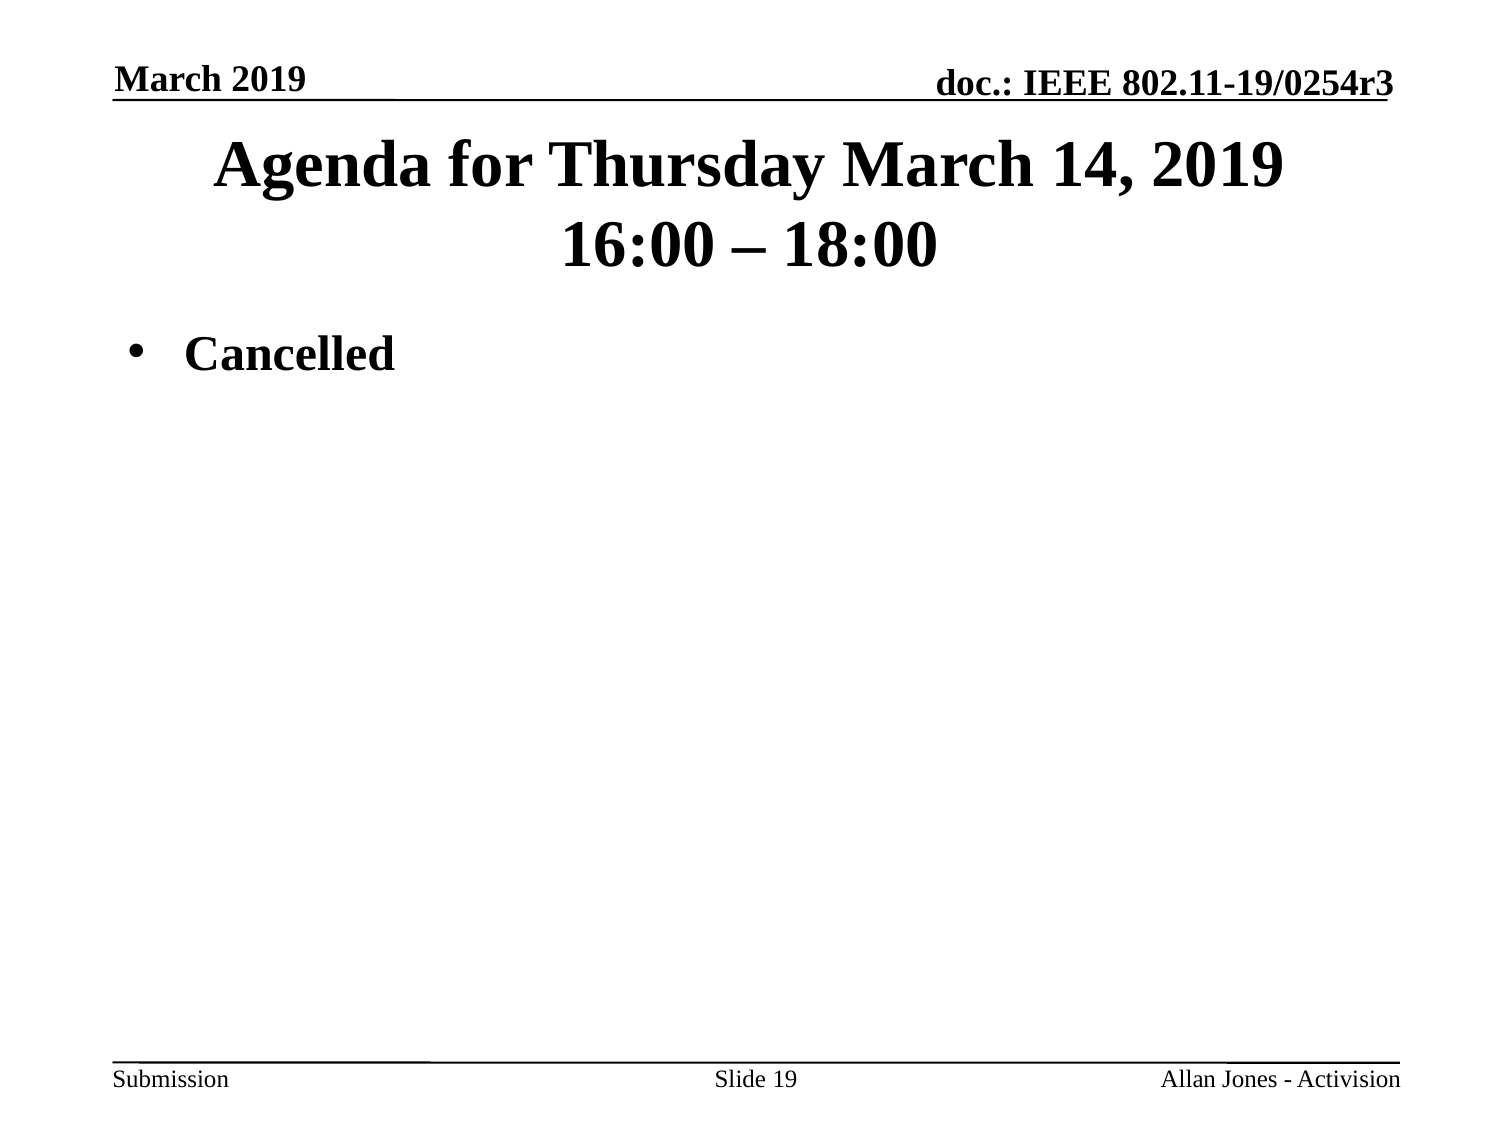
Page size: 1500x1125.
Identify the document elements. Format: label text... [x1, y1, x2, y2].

slide_number Slide 19 [712, 1061, 800, 1123]
list Cancelled [112, 324, 1388, 1000]
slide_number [114, 54, 493, 100]
footer Allan Jones - Activision [902, 1061, 1402, 1093]
title Agenda for Thursday March 14, 2019 16:00 – 18:00 [112, 112, 1388, 288]
